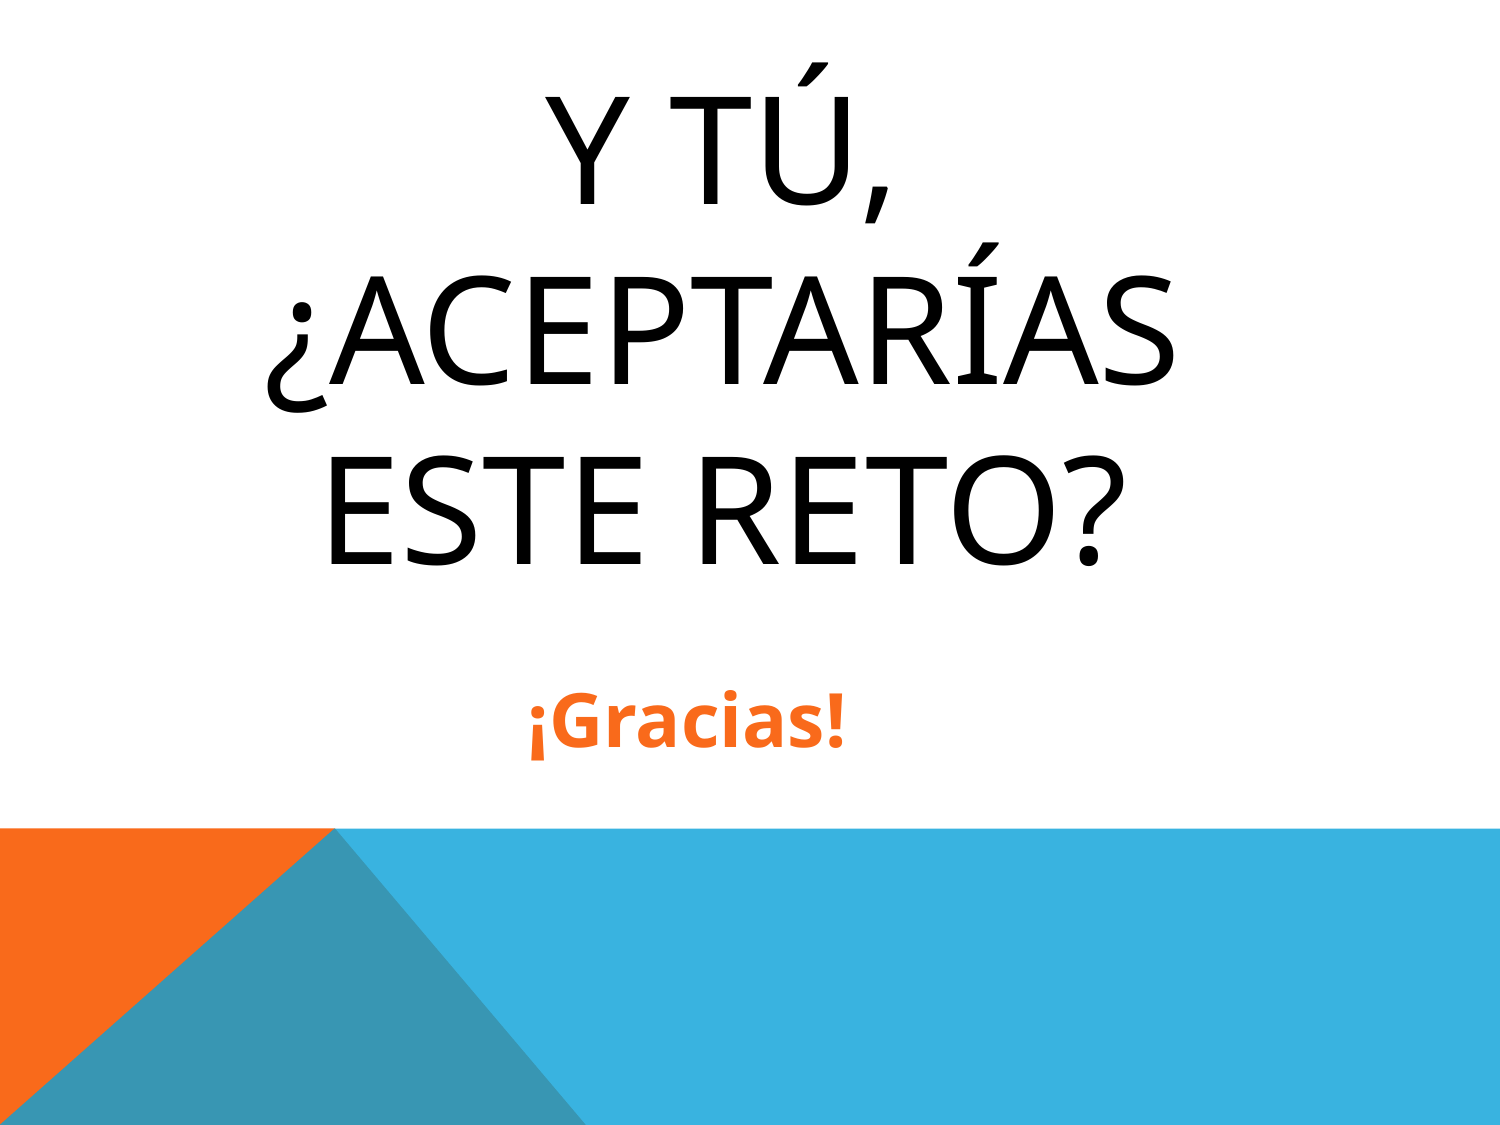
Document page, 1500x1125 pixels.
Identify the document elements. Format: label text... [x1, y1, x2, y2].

text_box ¡Gracias! [473, 664, 902, 770]
title Y tú, ¿Aceptarías este reto? [106, 279, 1340, 370]
